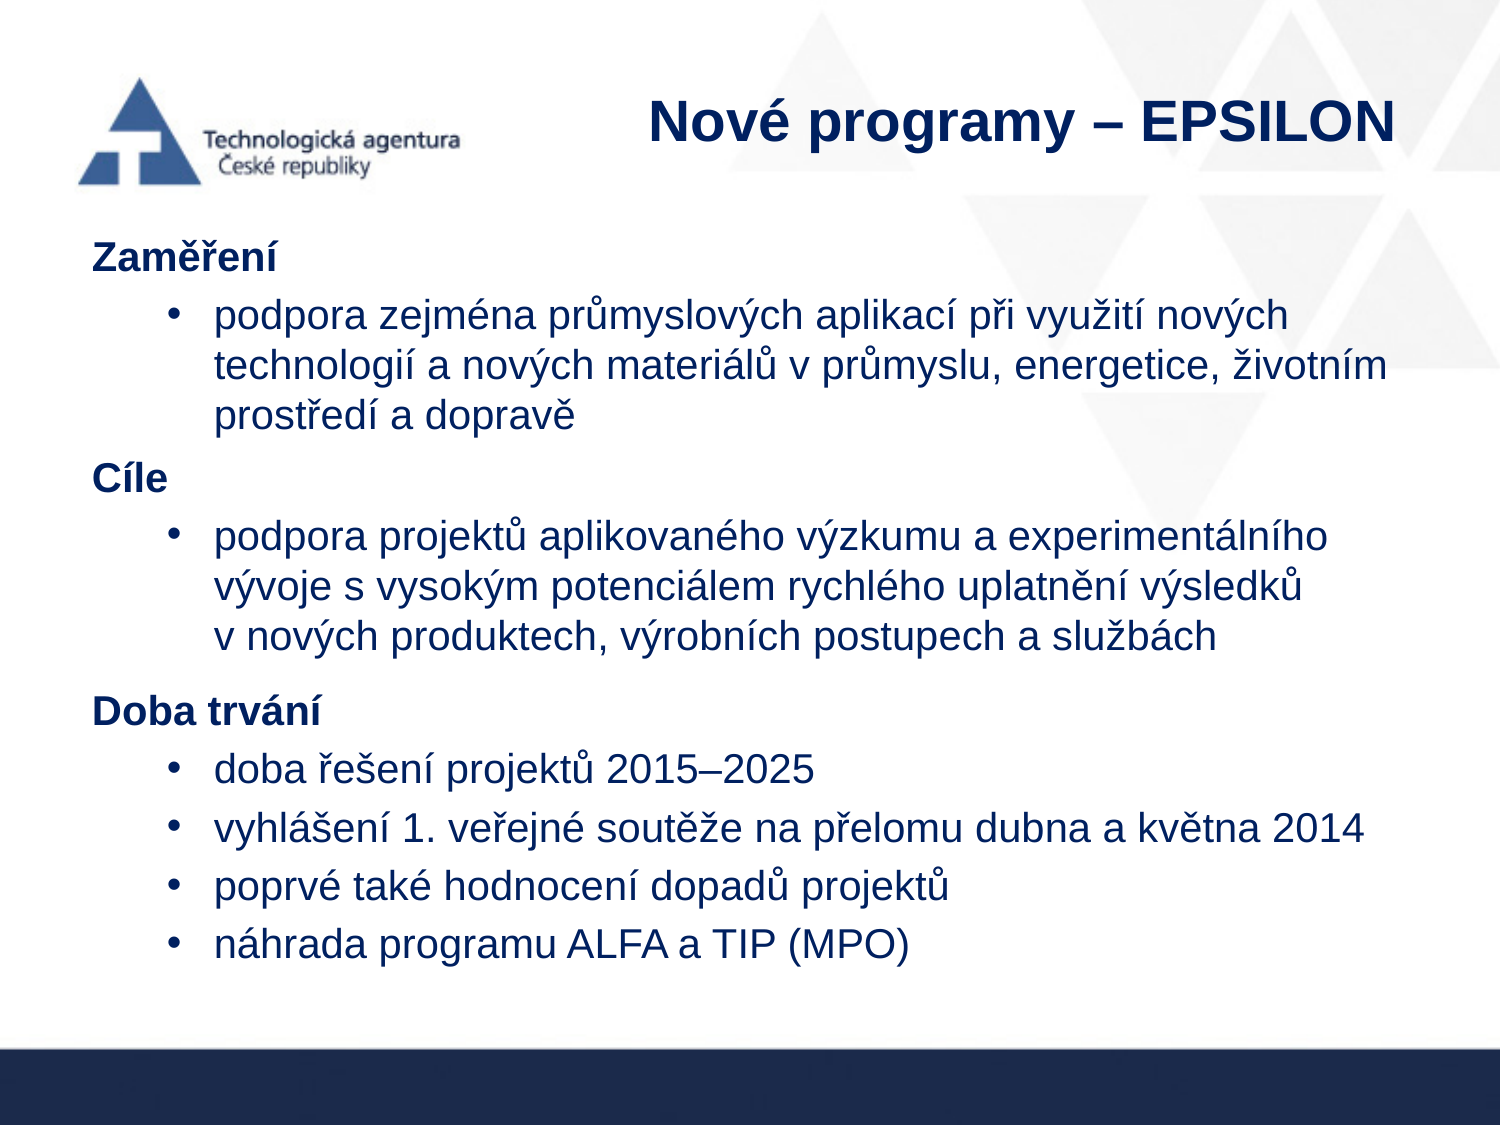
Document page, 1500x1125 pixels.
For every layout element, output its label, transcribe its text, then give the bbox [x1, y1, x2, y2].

list Zaměření podpora zejména průmyslových aplikací při využití nových technologií a nových materiálů v průmyslu, energetice, životním prostředí a dopravě Cíle podpora projektů aplikovaného výzkumu a experimentálního vývoje s vysokým potenciálem rychlého uplatnění výsledků v nových produktech, výrobních postupech a službách Doba trvání doba řešení projektů 2015–2025 vyhlášení 1. veřejné soutěže na přelomu dubna a května 2014 poprvé také hodnocení dopadů projektů náhrada programu ALFA a TIP (MPO) [76, 221, 1424, 1047]
picture [0, 0, 1500, 1125]
title Nové programy – EPSILON [163, 0, 1412, 221]
